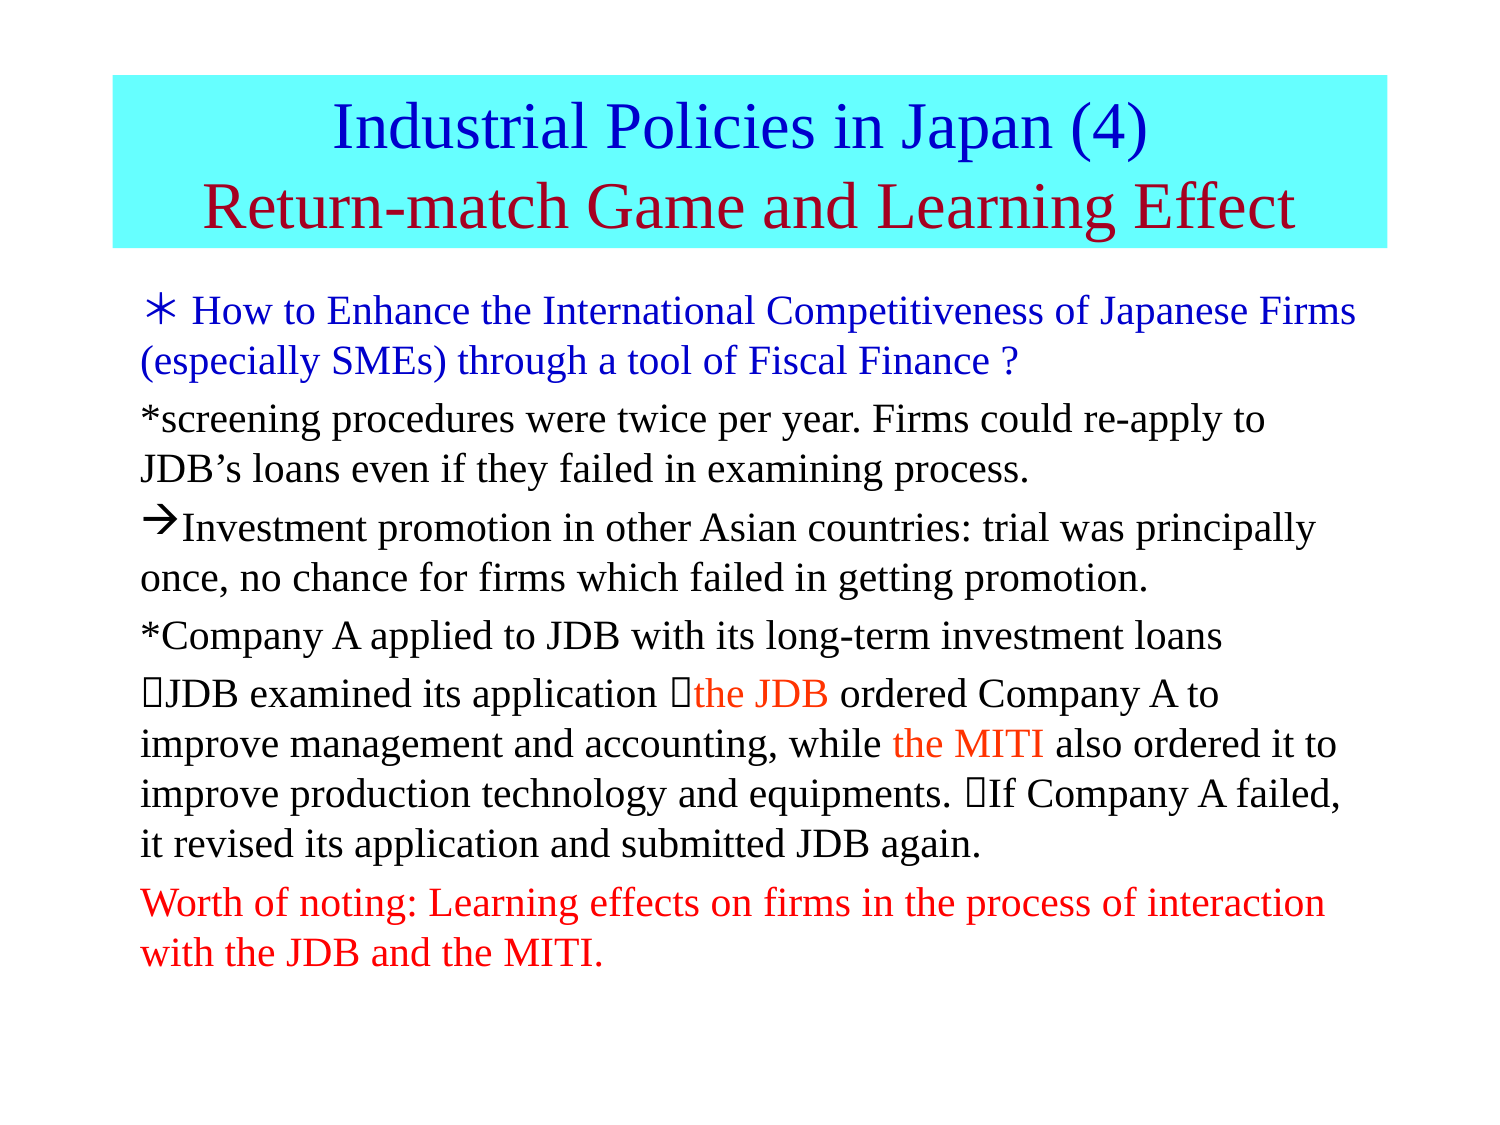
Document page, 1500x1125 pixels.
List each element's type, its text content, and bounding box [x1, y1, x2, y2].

title Industrial Policies in Japan (4) Return-match Game and Learning Effect [112, 75, 1388, 249]
subtitle ＊How to Enhance the International Competitiveness of Japanese Firms (especially SMEs) through a tool of Fiscal Finance ? *screening procedures were twice per year. Firms could re-apply to JDB’s loans even if they failed in examining process. Investment promotion in other Asian countries: trial was principally once, no chance for firms which failed in getting promotion. *Company A applied to JDB with its long-term investment loans JDB examined its application the JDB ordered Company A to improve management and accounting, while the MITI also ordered it to improve production technology and equipments. If Company A failed, it revised its application and submitted JDB again. Worth of noting: Learning effects on firms in the process of interaction with the JDB and the MITI. [125, 275, 1378, 1000]
